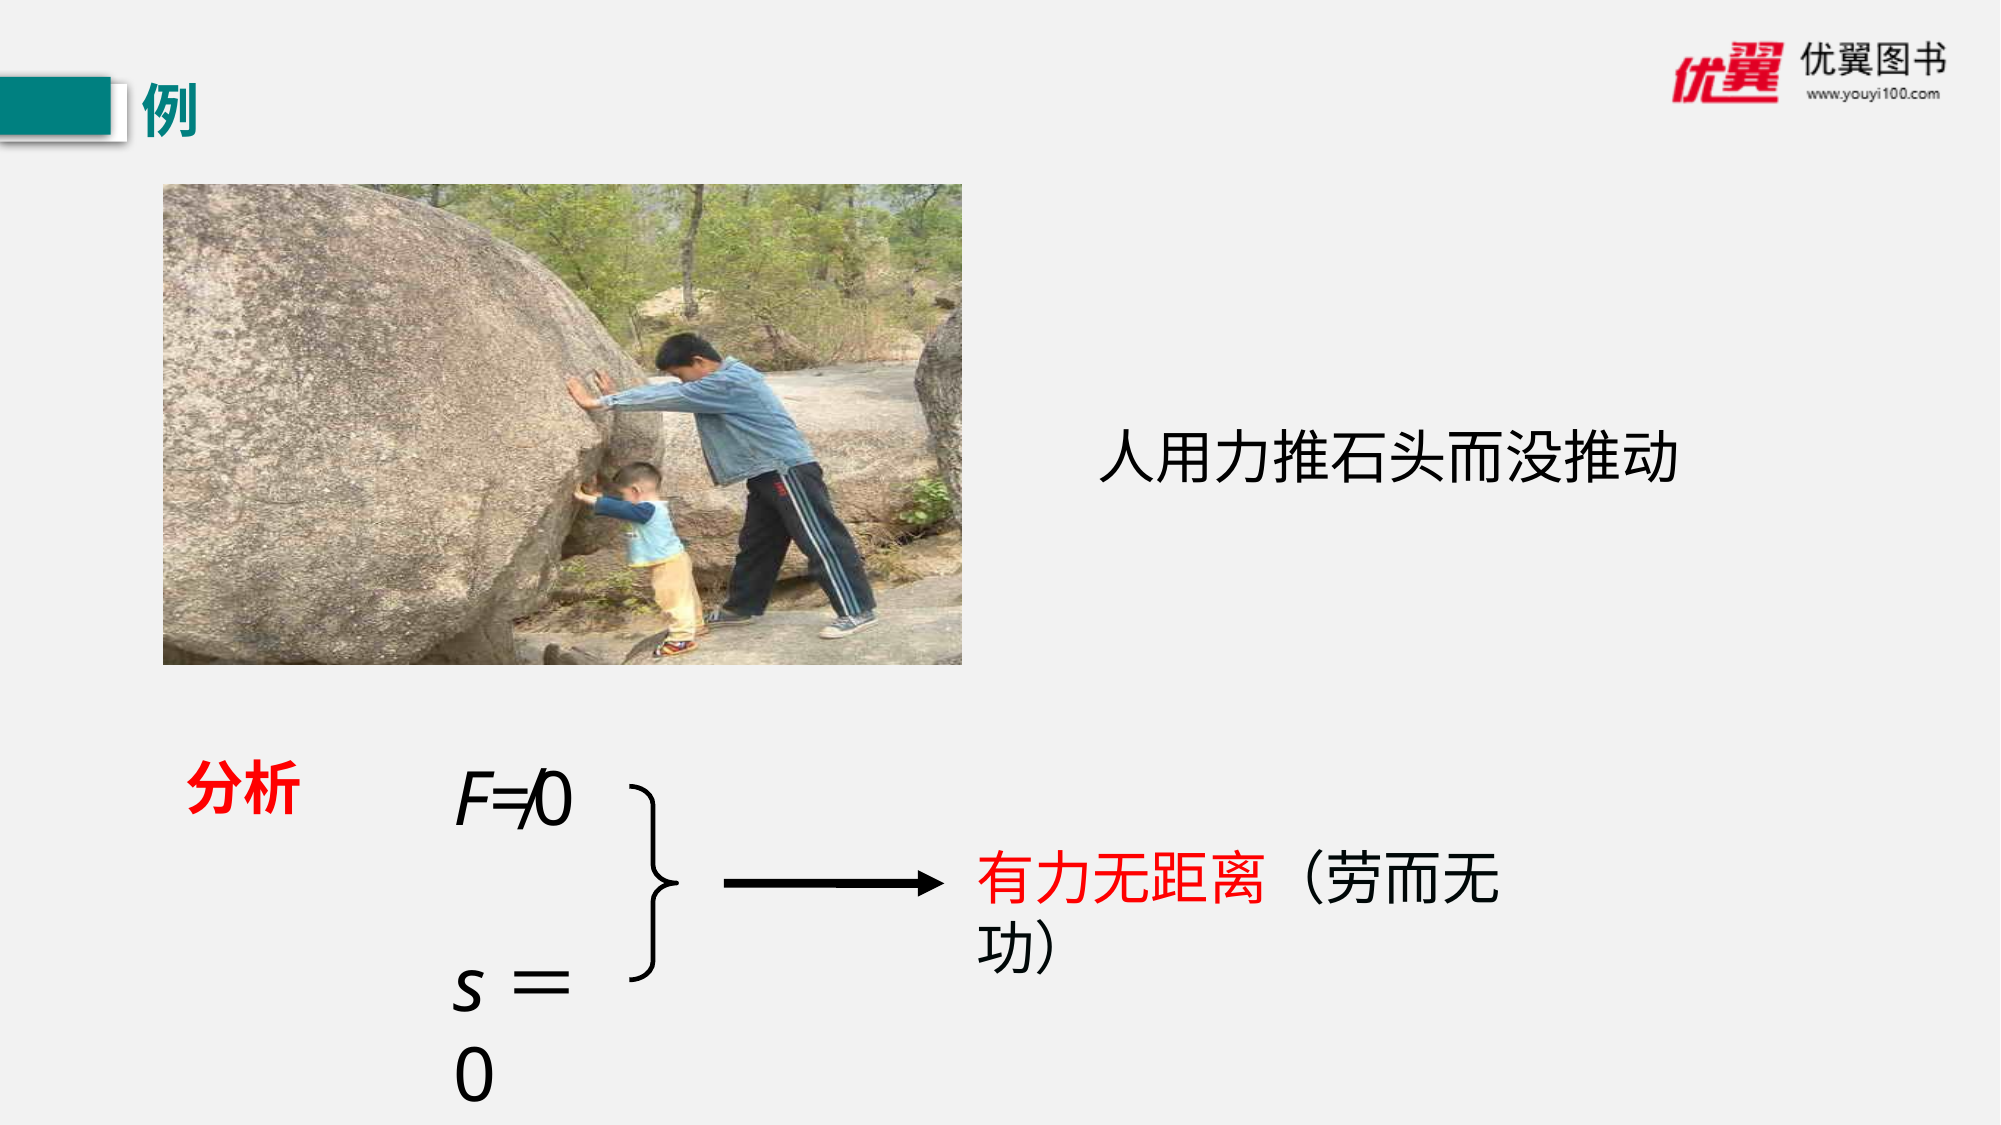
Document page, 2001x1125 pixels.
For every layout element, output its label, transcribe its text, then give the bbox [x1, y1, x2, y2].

text_box 有力无距离（劳而无功） [961, 833, 1626, 989]
text_box F≠0 [438, 743, 684, 848]
text_box 人用力推石头而没推动 [1094, 385, 1745, 491]
text_box 分析 [170, 743, 439, 829]
picture [0, 0, 2001, 1125]
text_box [0, 66, 689, 152]
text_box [629, 786, 945, 980]
text_box s＝0 [438, 928, 635, 1124]
